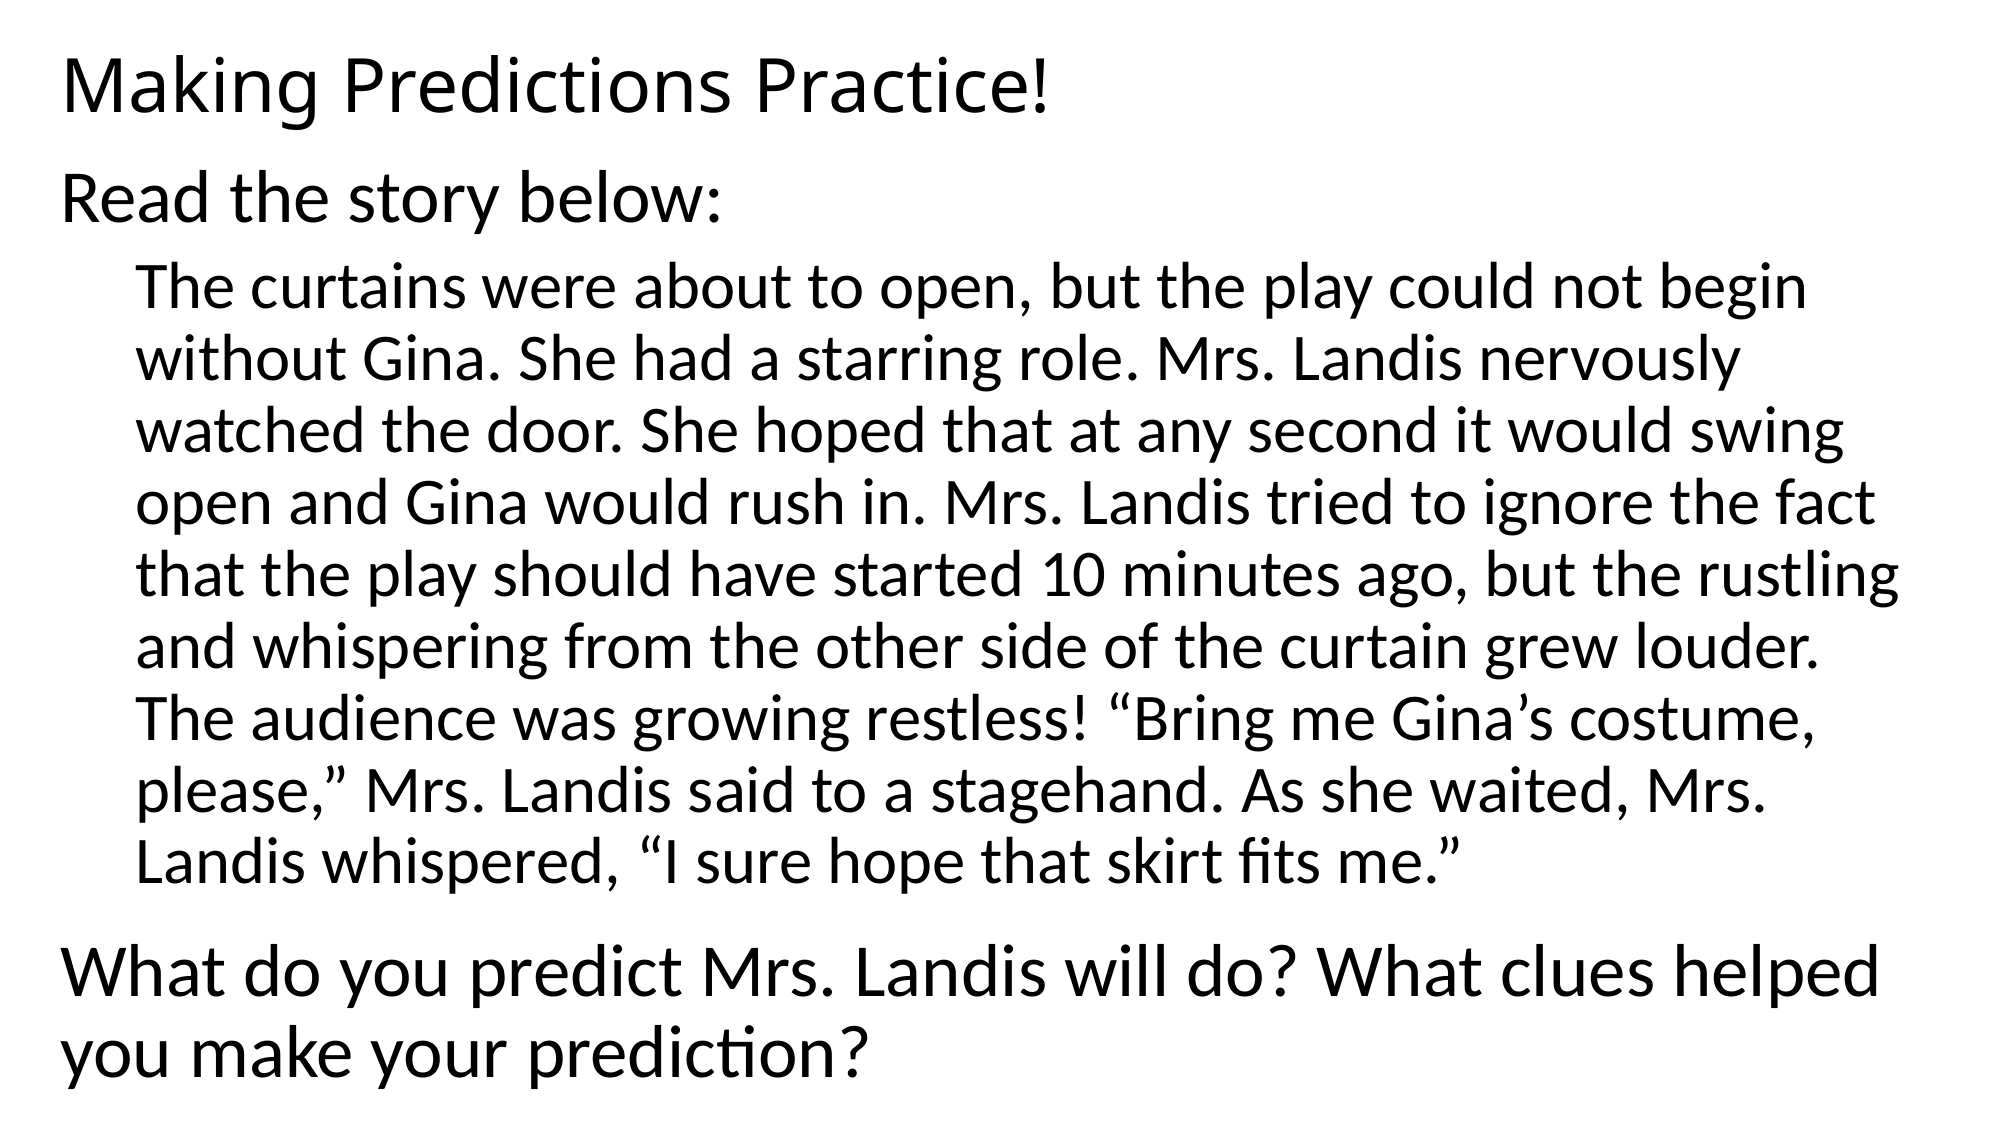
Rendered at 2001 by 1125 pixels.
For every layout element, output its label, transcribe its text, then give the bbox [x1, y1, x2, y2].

title Making Predictions Practice! [45, 17, 1396, 150]
list Read the story below: The curtains were about to open, but the play could not begin without Gina. She had a starring role. Mrs. Landis nervously watched the door. She hoped that at any second it would swing open and Gina would rush in. Mrs. Landis tried to ignore the fact that the play should have started 10 minutes ago, but the rustling and whispering from the other side of the curtain grew louder. The audience was growing restless! “Bring me Gina’s costume, please,” Mrs. Landis said to a stagehand. As she waited, Mrs. Landis whispered, “I sure hope that skirt fits me.” What do you predict Mrs. Landis will do? What clues helped you make your prediction? [45, 150, 1928, 968]
